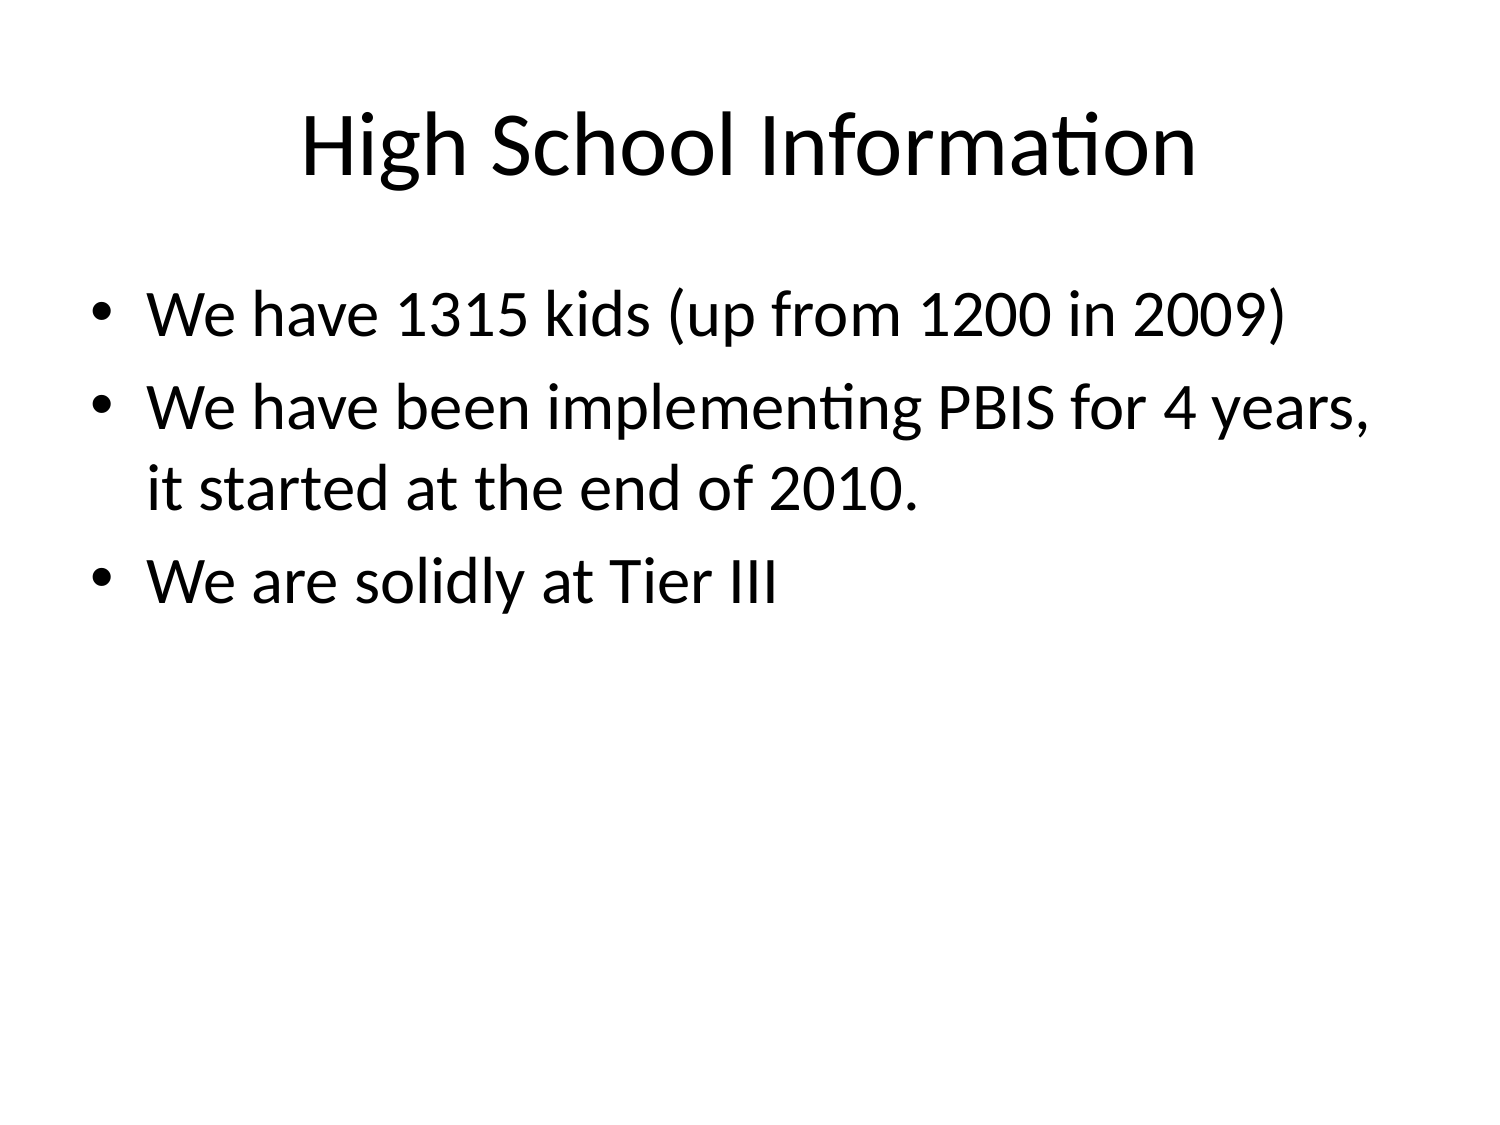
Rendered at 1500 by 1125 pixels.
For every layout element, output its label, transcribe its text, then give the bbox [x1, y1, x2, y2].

title High School Information [75, 45, 1425, 233]
list We have 1315 kids (up from 1200 in 2009) We have been implementing PBIS for 4 years, it started at the end of 2010. We are solidly at Tier III [75, 262, 1425, 1005]
